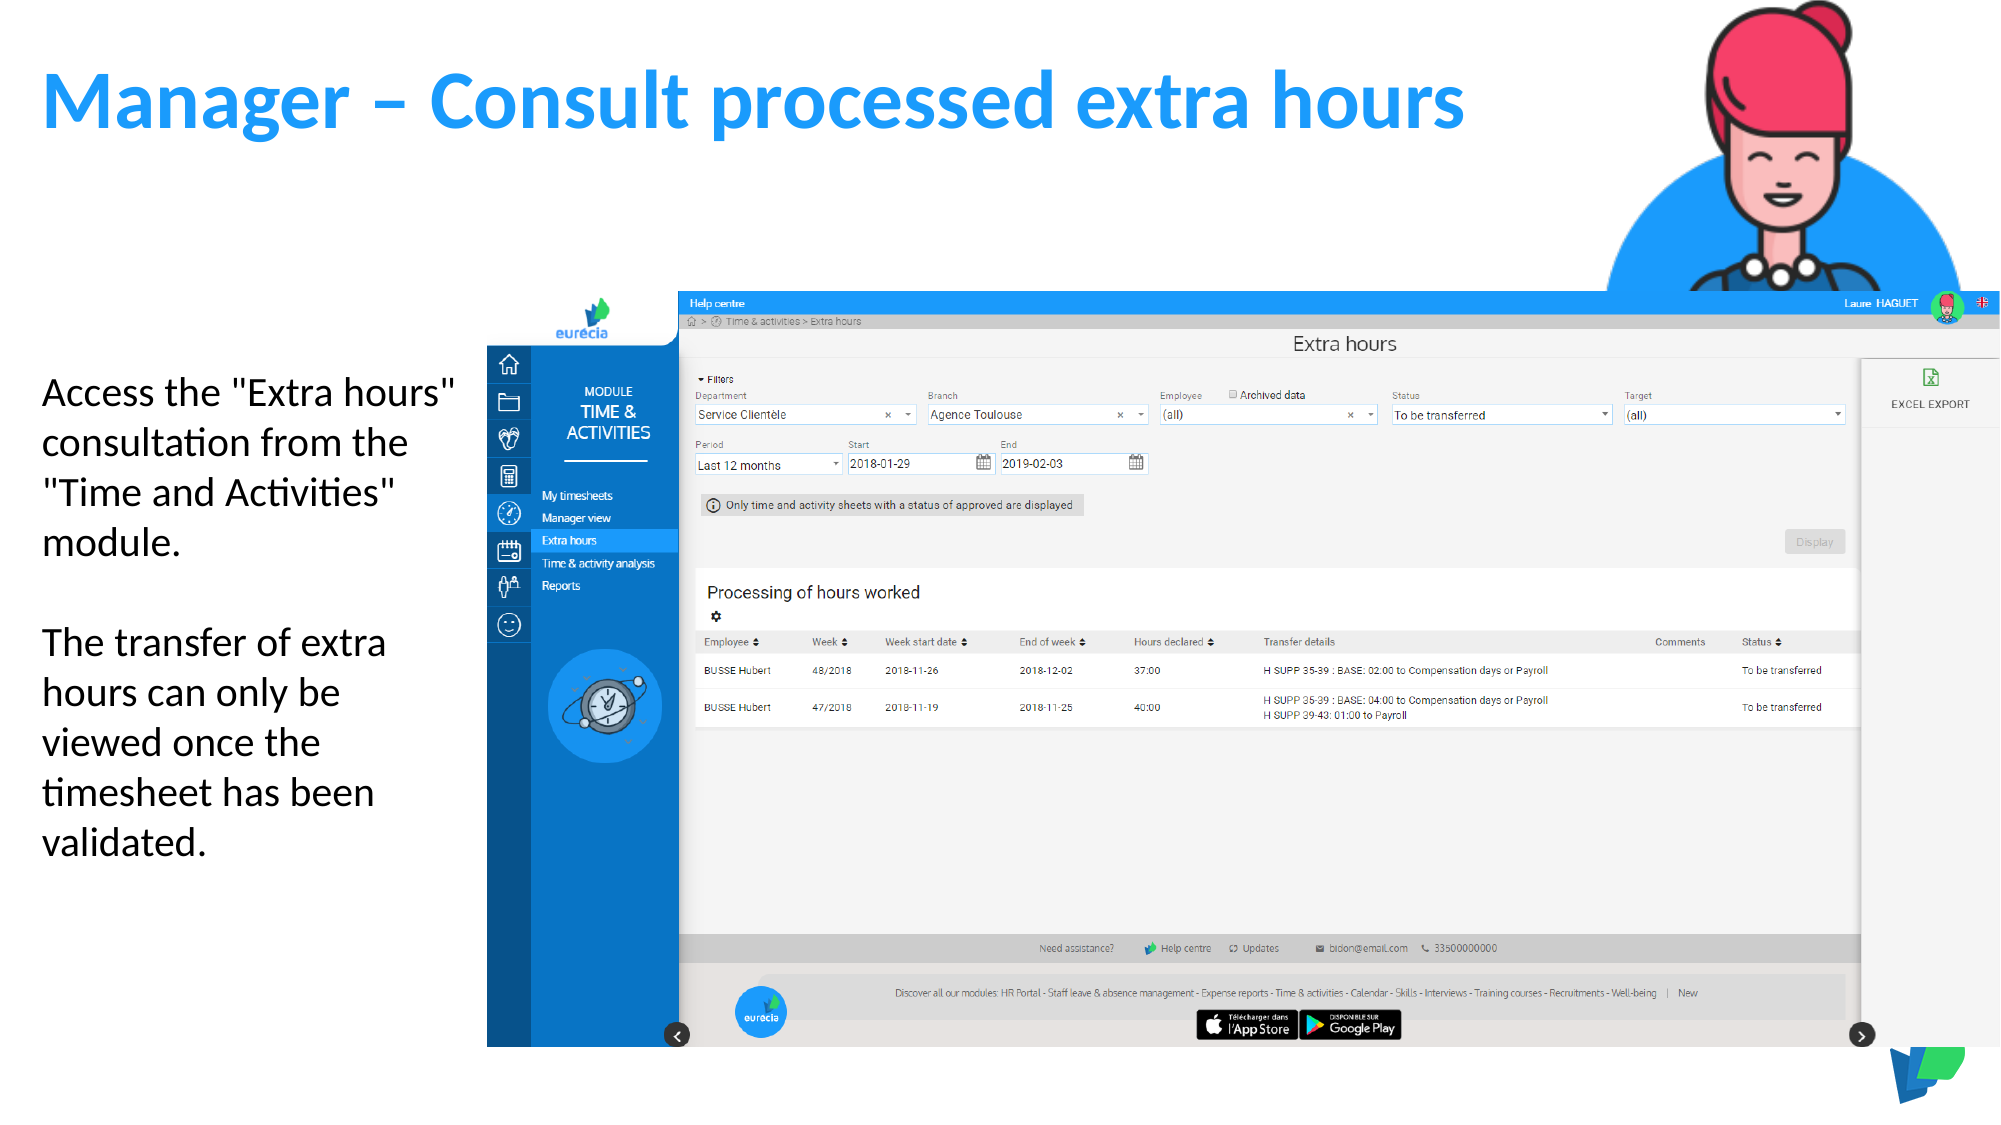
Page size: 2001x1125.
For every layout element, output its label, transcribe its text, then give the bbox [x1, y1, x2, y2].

picture [487, 0, 2000, 1104]
text_box Access the "Extra hours" consultation from the "Time and Activities" module. The transfer of extra hours can only be viewed once the timesheet has been validated. [27, 357, 478, 873]
text_box Manager – Consult processed extra hours [27, 49, 1604, 156]
